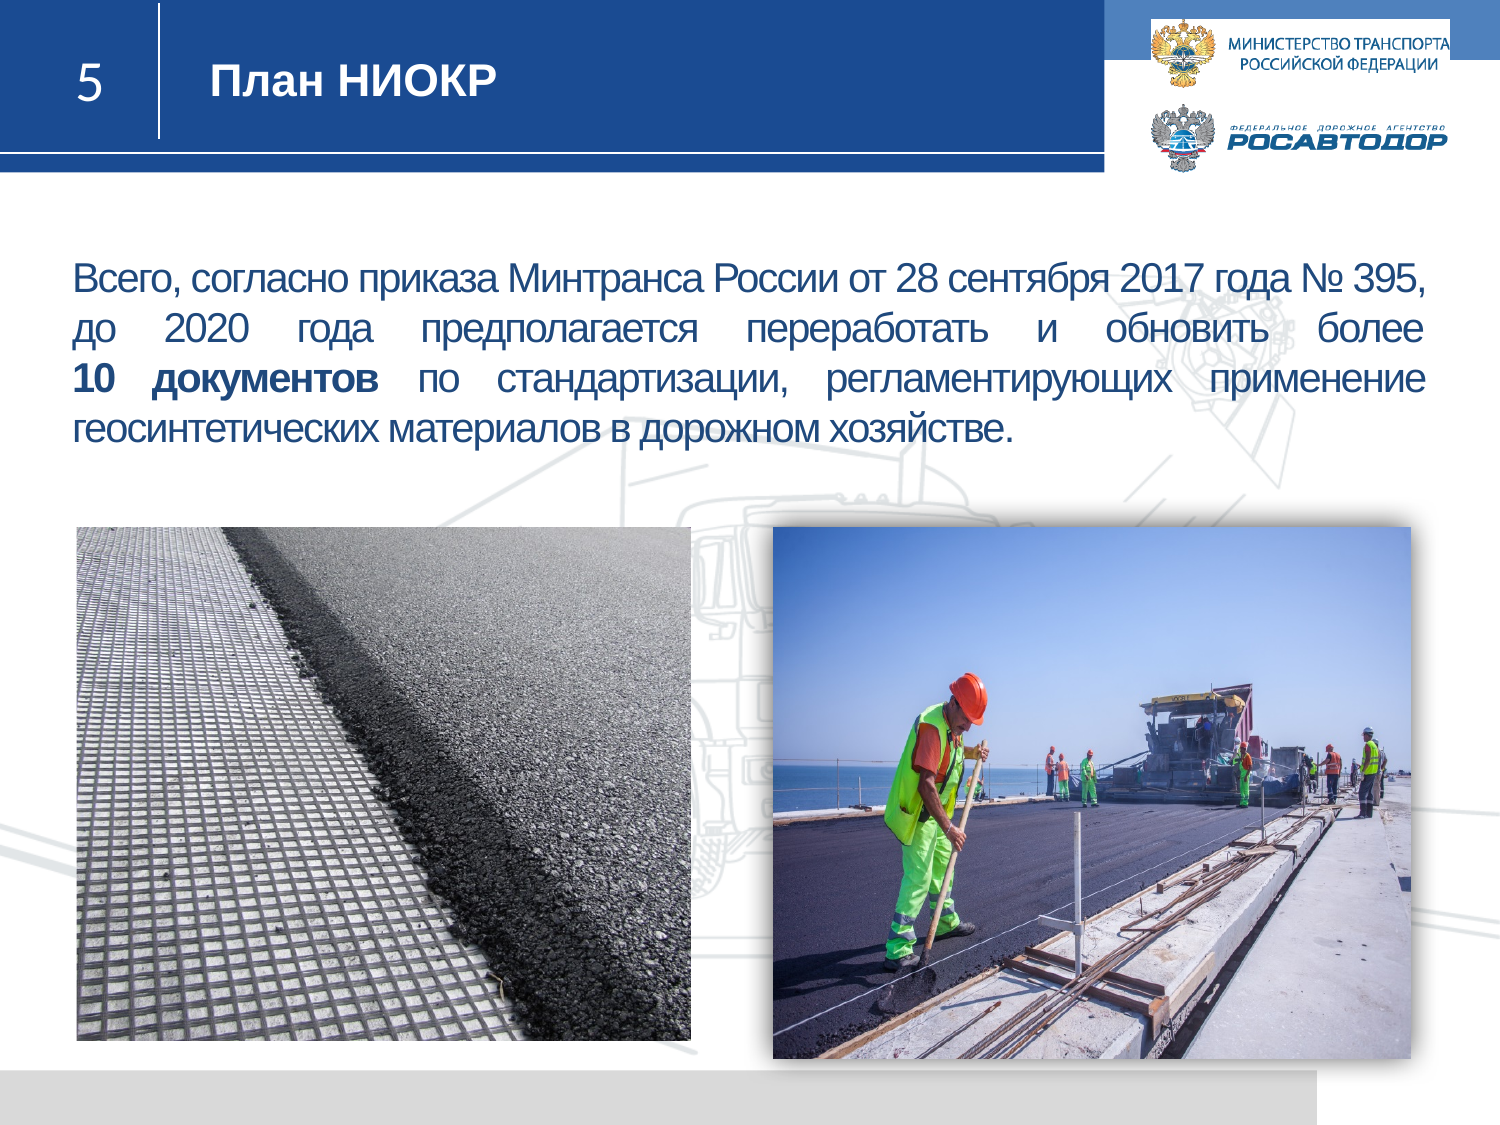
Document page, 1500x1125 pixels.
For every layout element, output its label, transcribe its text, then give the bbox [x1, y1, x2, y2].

picture [1151, 19, 1450, 173]
picture [0, 274, 1500, 1059]
text_box План НИОКР [194, 42, 538, 113]
text_box Всего, согласно приказа Минтранса России от 28 сентября 2017 года № 395, до 2020 года предполагается переработать и обновить более 10 документов по стандартизации, регламентирующих применение геосинтетических материалов в дорожном хозяйстве. [57, 243, 1440, 459]
